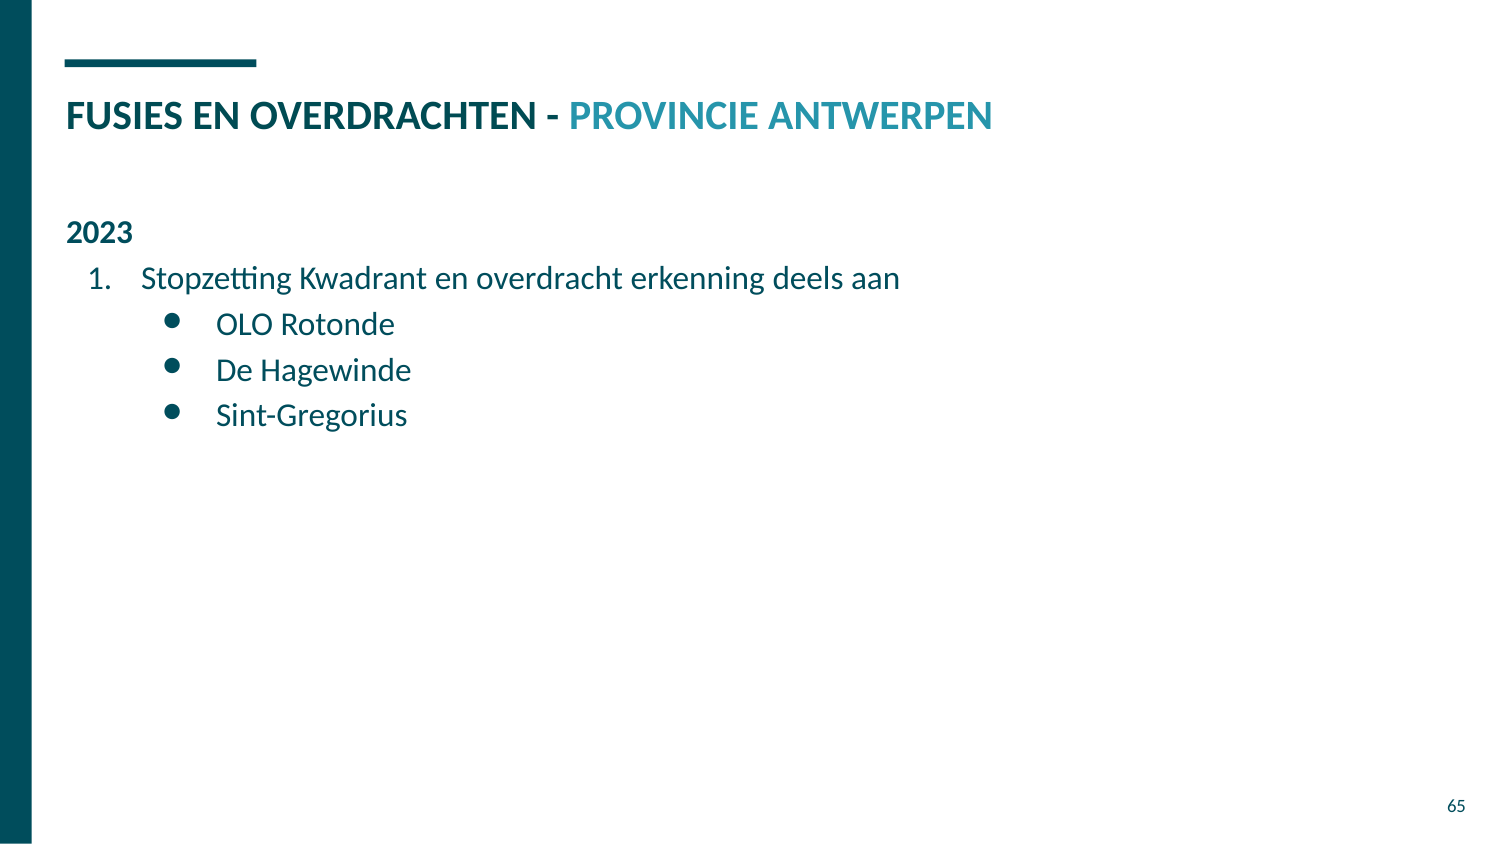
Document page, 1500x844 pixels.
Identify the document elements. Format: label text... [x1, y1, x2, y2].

list 2023 Stopzetting Kwadrant en overdracht erkenning deels aan OLO Rotonde De Hagewinde Sint-Gregorius [51, 189, 1449, 750]
title FUSIES EN OVERDRACHTEN - PROVINCIE ANTWERPEN [51, 72, 1449, 167]
slide_number 65 [1391, 779, 1482, 844]
